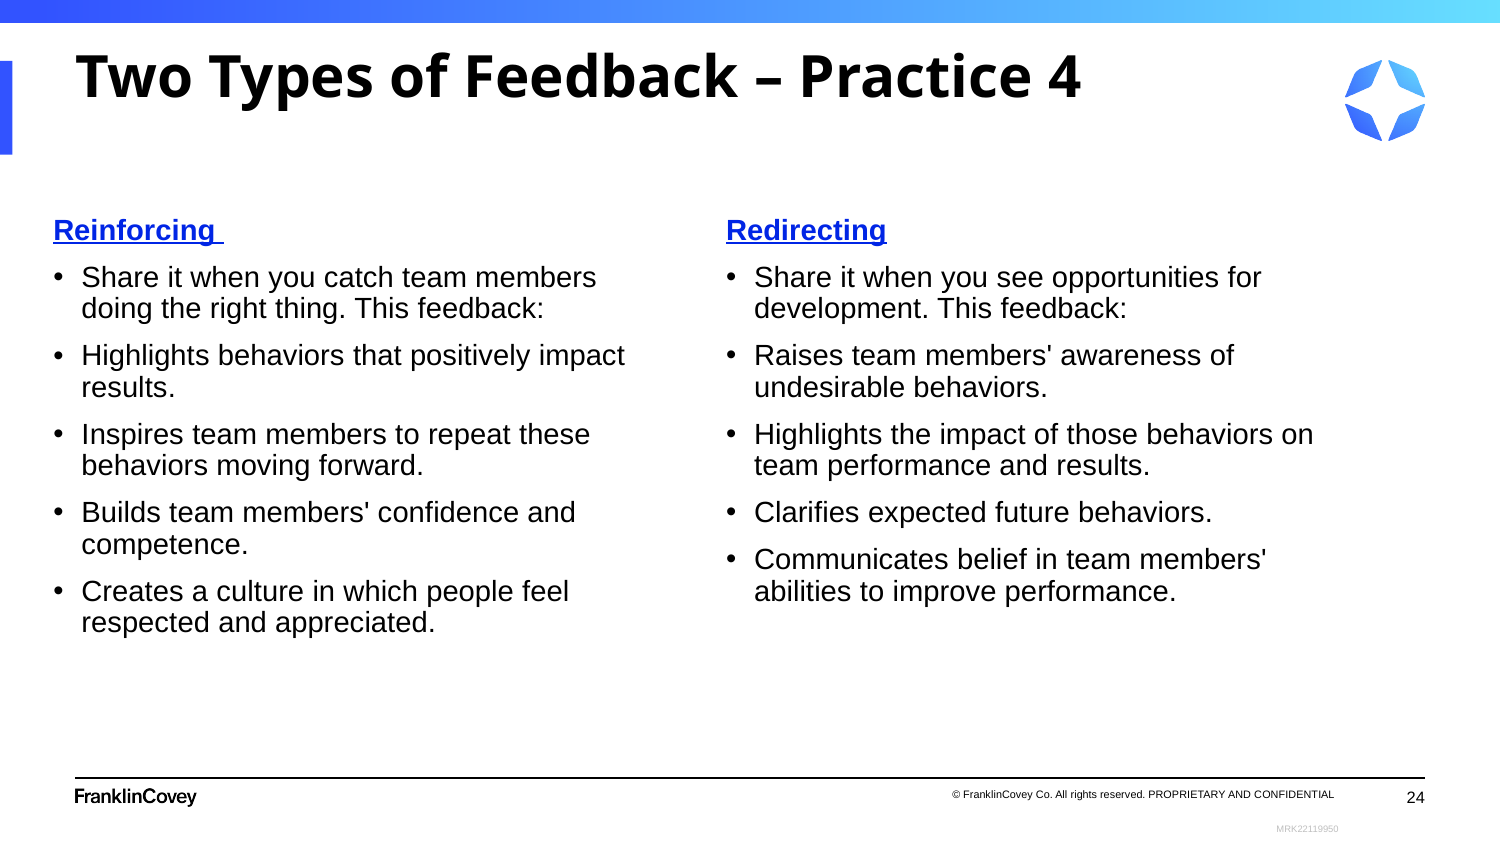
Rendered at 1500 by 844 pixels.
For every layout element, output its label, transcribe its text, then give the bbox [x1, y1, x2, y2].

slide_number 24 [1368, 787, 1426, 833]
picture [75, 788, 197, 807]
title Two Types of Feedback – Practice 4 [75, 47, 1425, 218]
text_box Redirecting Share it when you see opportunities for development. This feedback: Raises team members' awareness of undesirable behaviors. Highlights the impact of those behaviors on team performance and results. Clarifies expected future behaviors. Communicates belief in team members' abilities to improve performance. [726, 215, 1369, 771]
list Reinforcing Share it when you catch team members doing the right thing. This feedback: Highlights behaviors that positively impact results. Inspires team members to repeat these behaviors moving forward. Builds team members' confidence and competence. Creates a culture in which people feel respected and appreciated. [53, 215, 652, 766]
